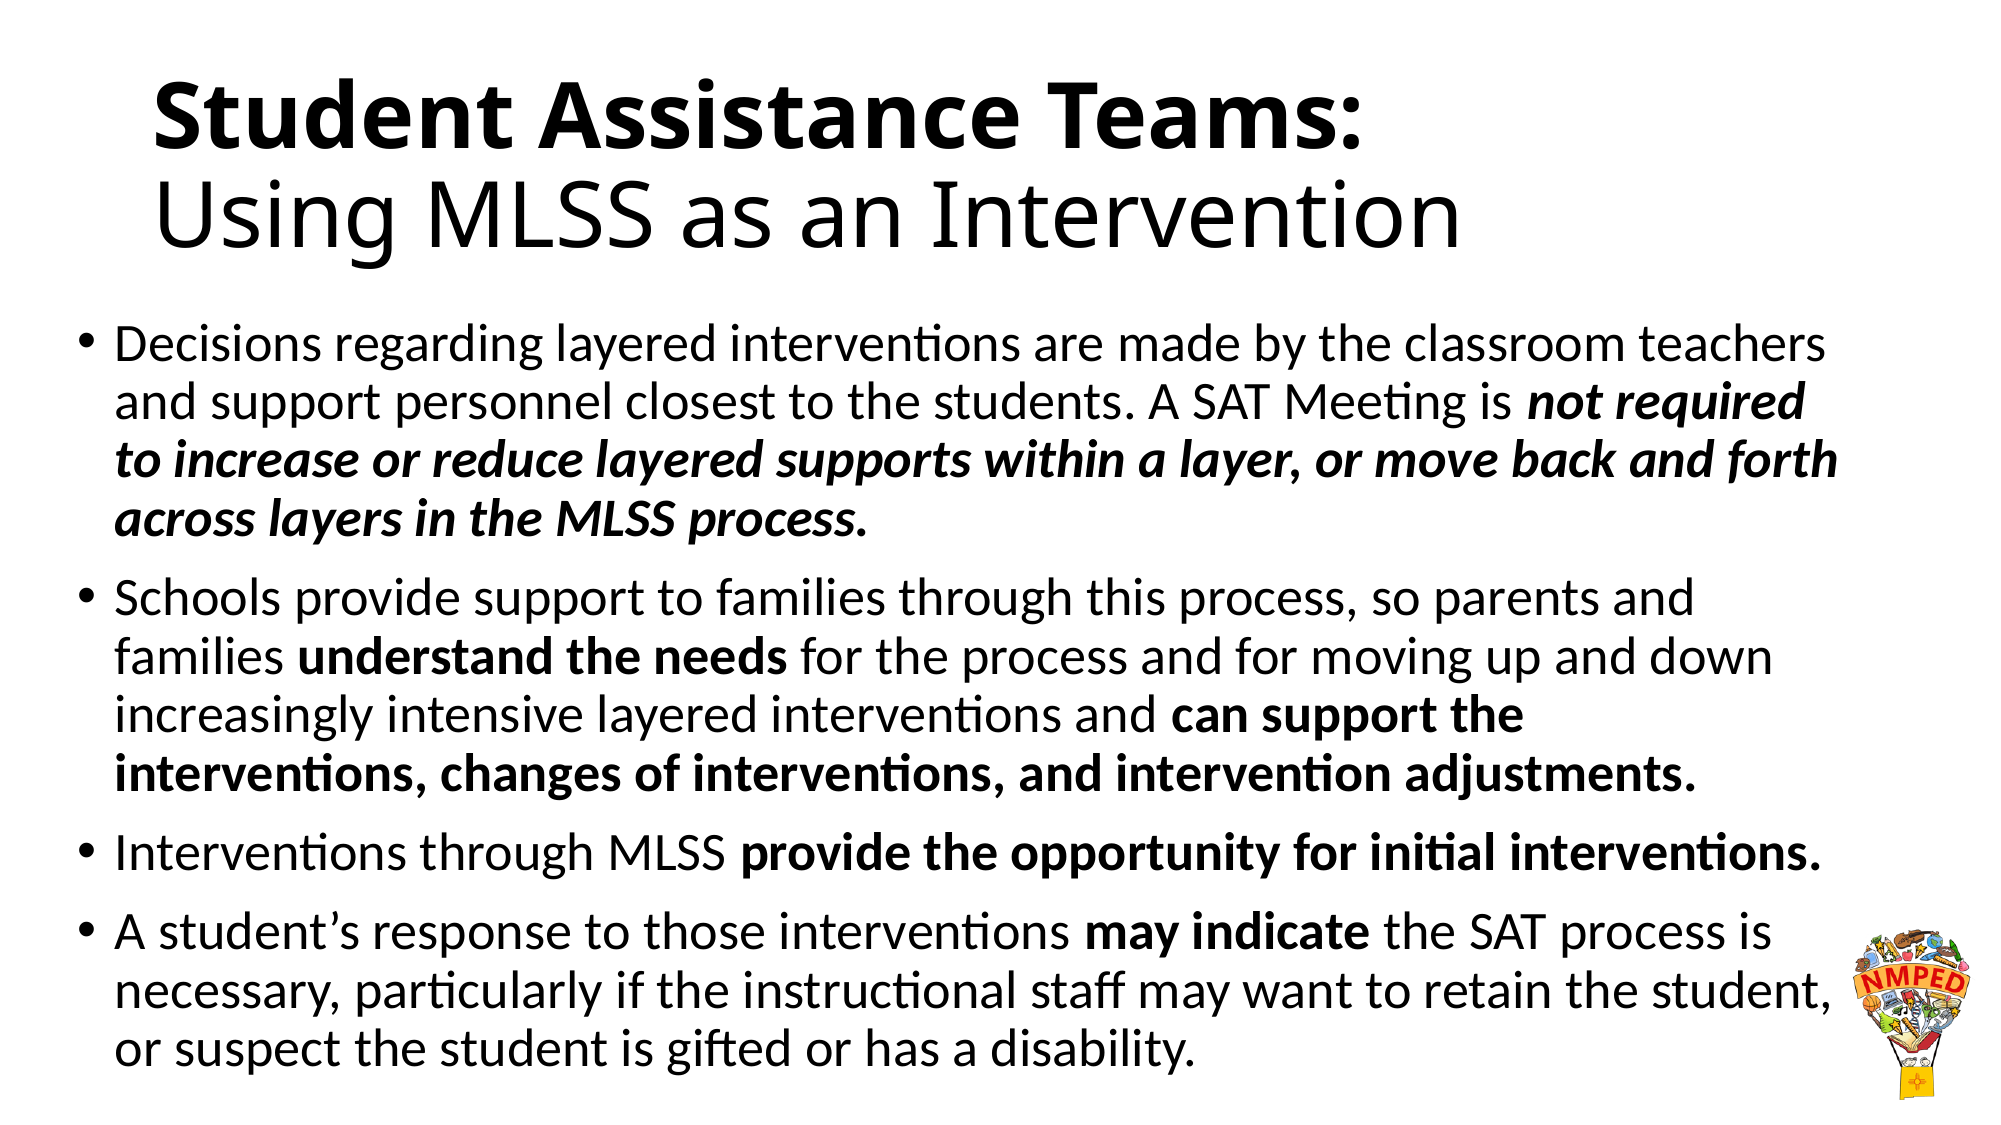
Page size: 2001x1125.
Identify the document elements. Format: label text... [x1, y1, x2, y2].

picture [1847, 922, 1979, 1103]
list Decisions regarding layered interventions are made by the classroom teachers and support personnel closest to the students. A SAT Meeting is not required to increase or reduce layered supports within a layer, or move back and forth across layers in the MLSS process. Schools provide support to families through this process, so parents and families understand the needs for the process and for moving up and down increasingly intensive layered interventions and can support the interventions, changes of interventions, and intervention adjustments. Interventions through MLSS provide the opportunity for initial interventions. A student’s response to those interventions may indicate the SAT process is necessary, particularly if the instructional staff may want to retain the student, or suspect the student is gifted or has a disability. [62, 306, 1863, 1021]
title Student Assistance Teams: Using MLSS as an Intervention [137, 59, 1863, 278]
